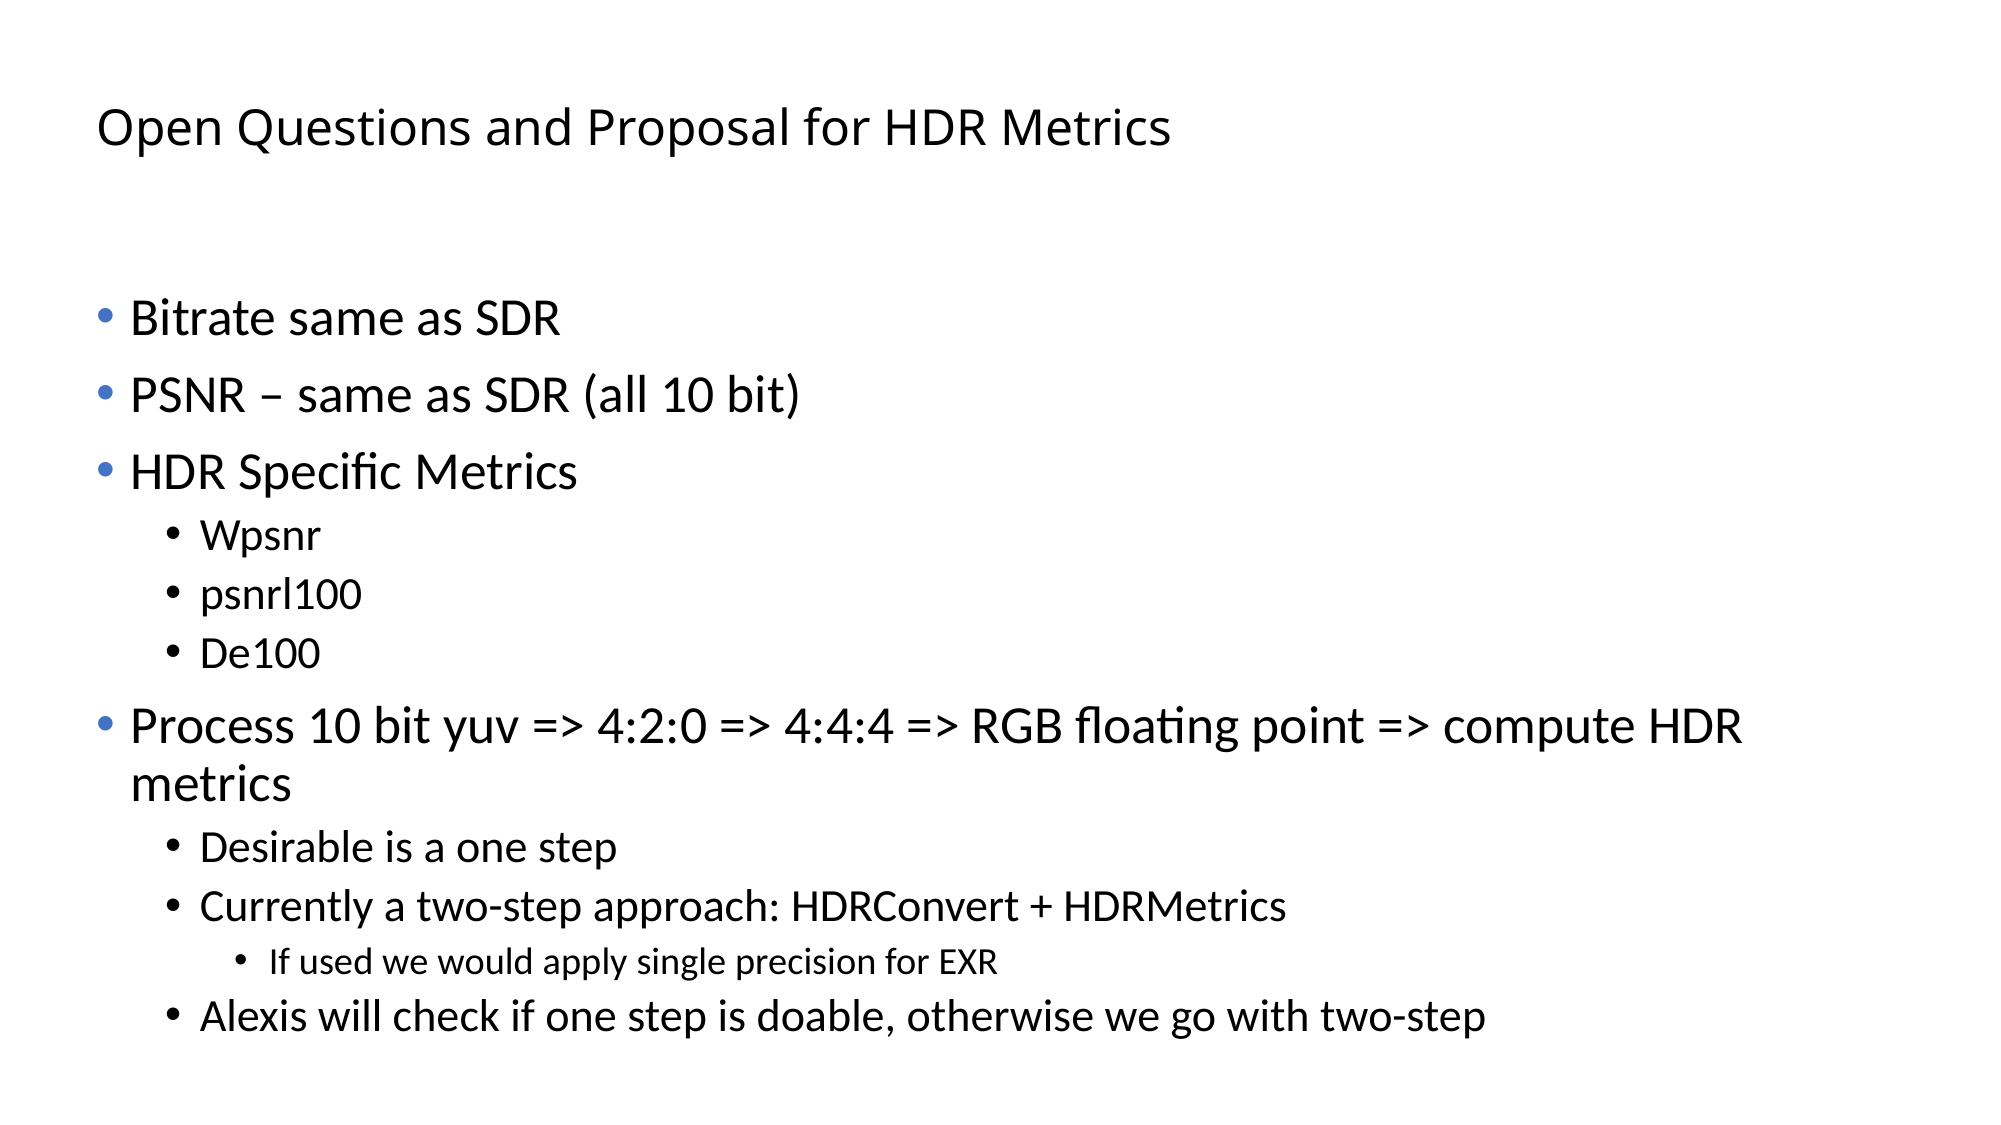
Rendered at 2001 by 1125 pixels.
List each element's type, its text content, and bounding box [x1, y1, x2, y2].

title Open Questions and Proposal for HDR Metrics [81, 94, 1917, 165]
list Bitrate same as SDR PSNR – same as SDR (all 10 bit) HDR Specific Metrics Wpsnr psnrl100 De100 Process 10 bit yuv => 4:2:0 => 4:4:4 => RGB floating point => compute HDR metrics Desirable is a one step Currently a two-step approach: HDRConvert + HDRMetrics If used we would apply single precision for EXR Alexis will check if one step is doable, otherwise we go with two-step [81, 281, 1917, 1050]
